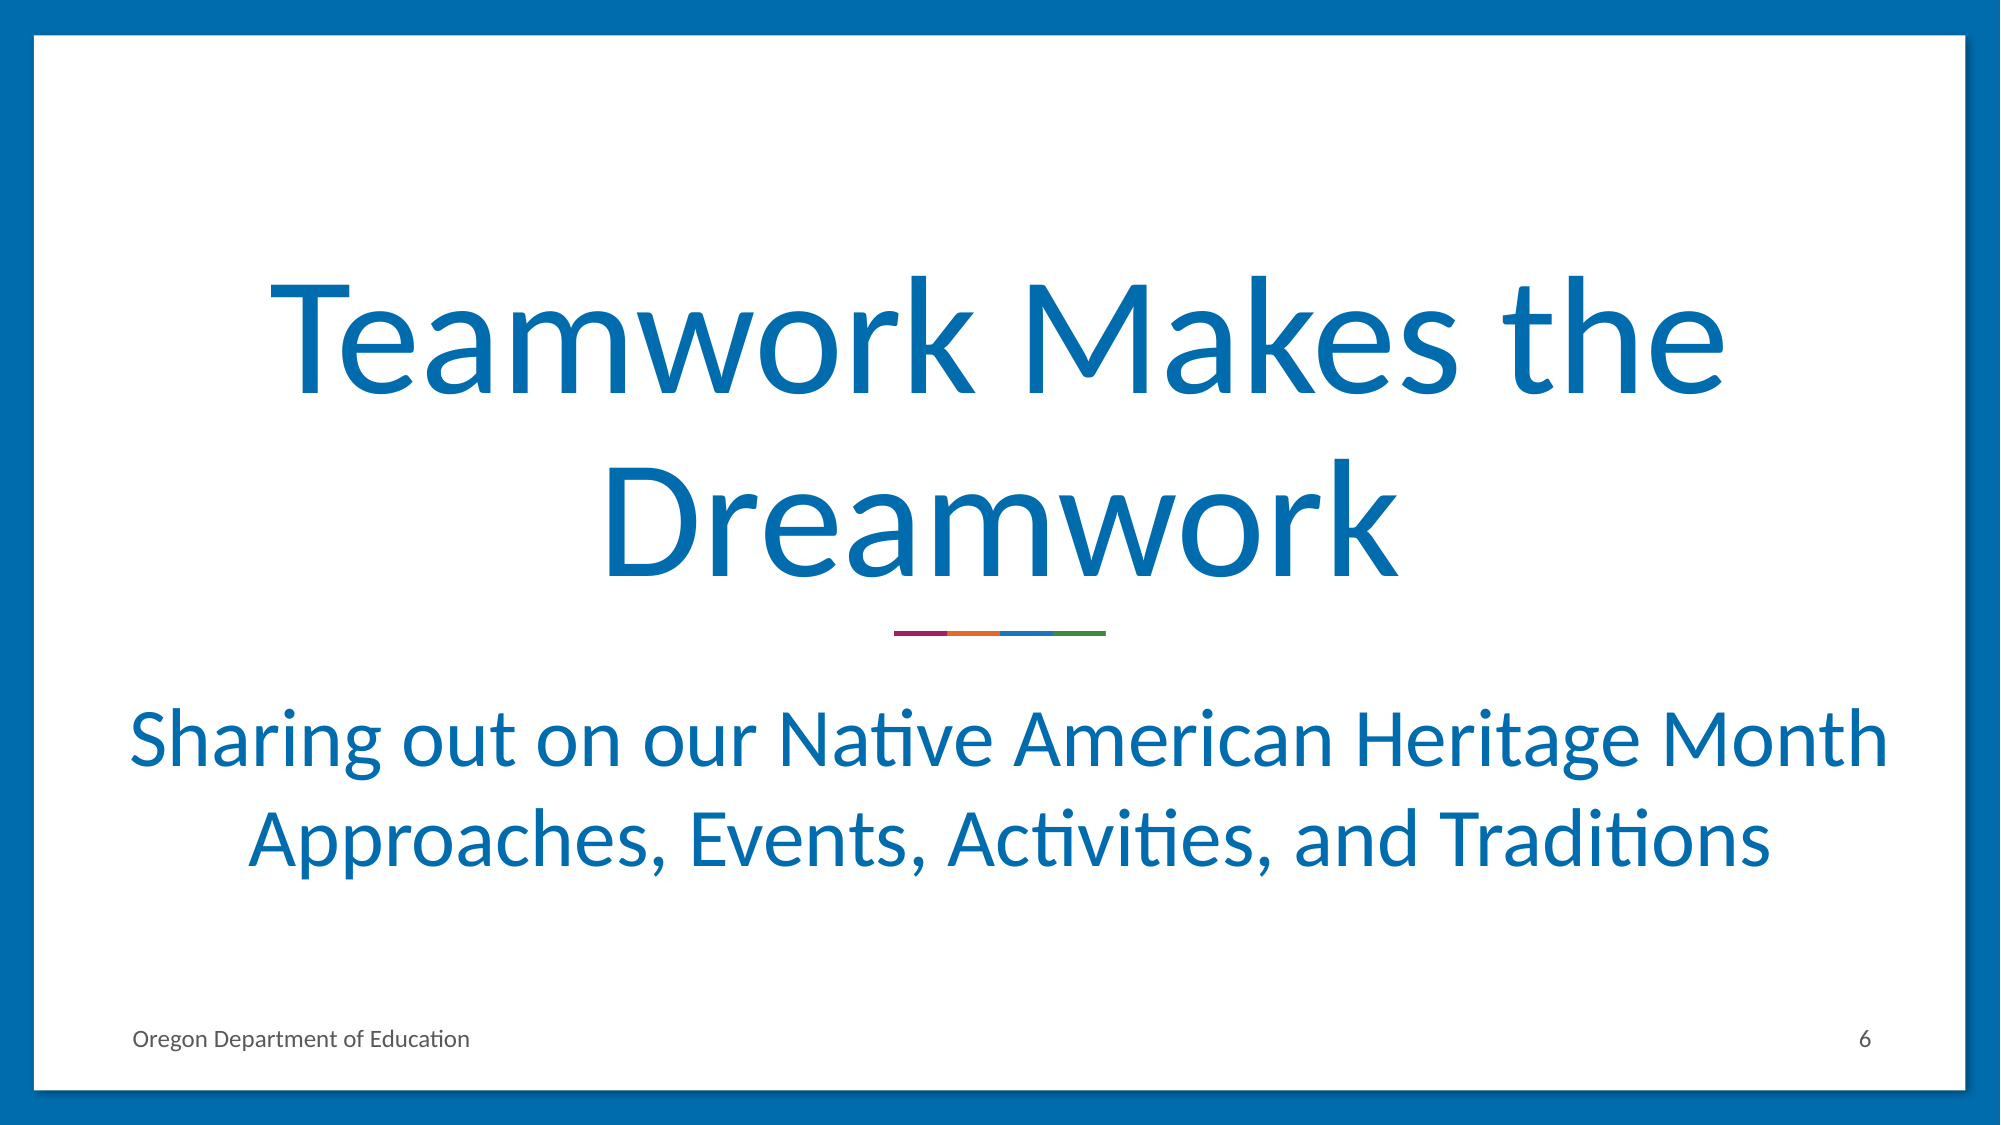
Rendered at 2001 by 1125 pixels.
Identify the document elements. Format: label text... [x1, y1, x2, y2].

text_box Sharing out on our Native American Heritage Month Approaches, Events, Activities, and Traditions [95, 667, 1927, 961]
picture [894, 631, 1106, 636]
slide_number 6 [1412, 1007, 1887, 1068]
title Teamwork Makes the Dreamwork [249, 228, 1750, 621]
